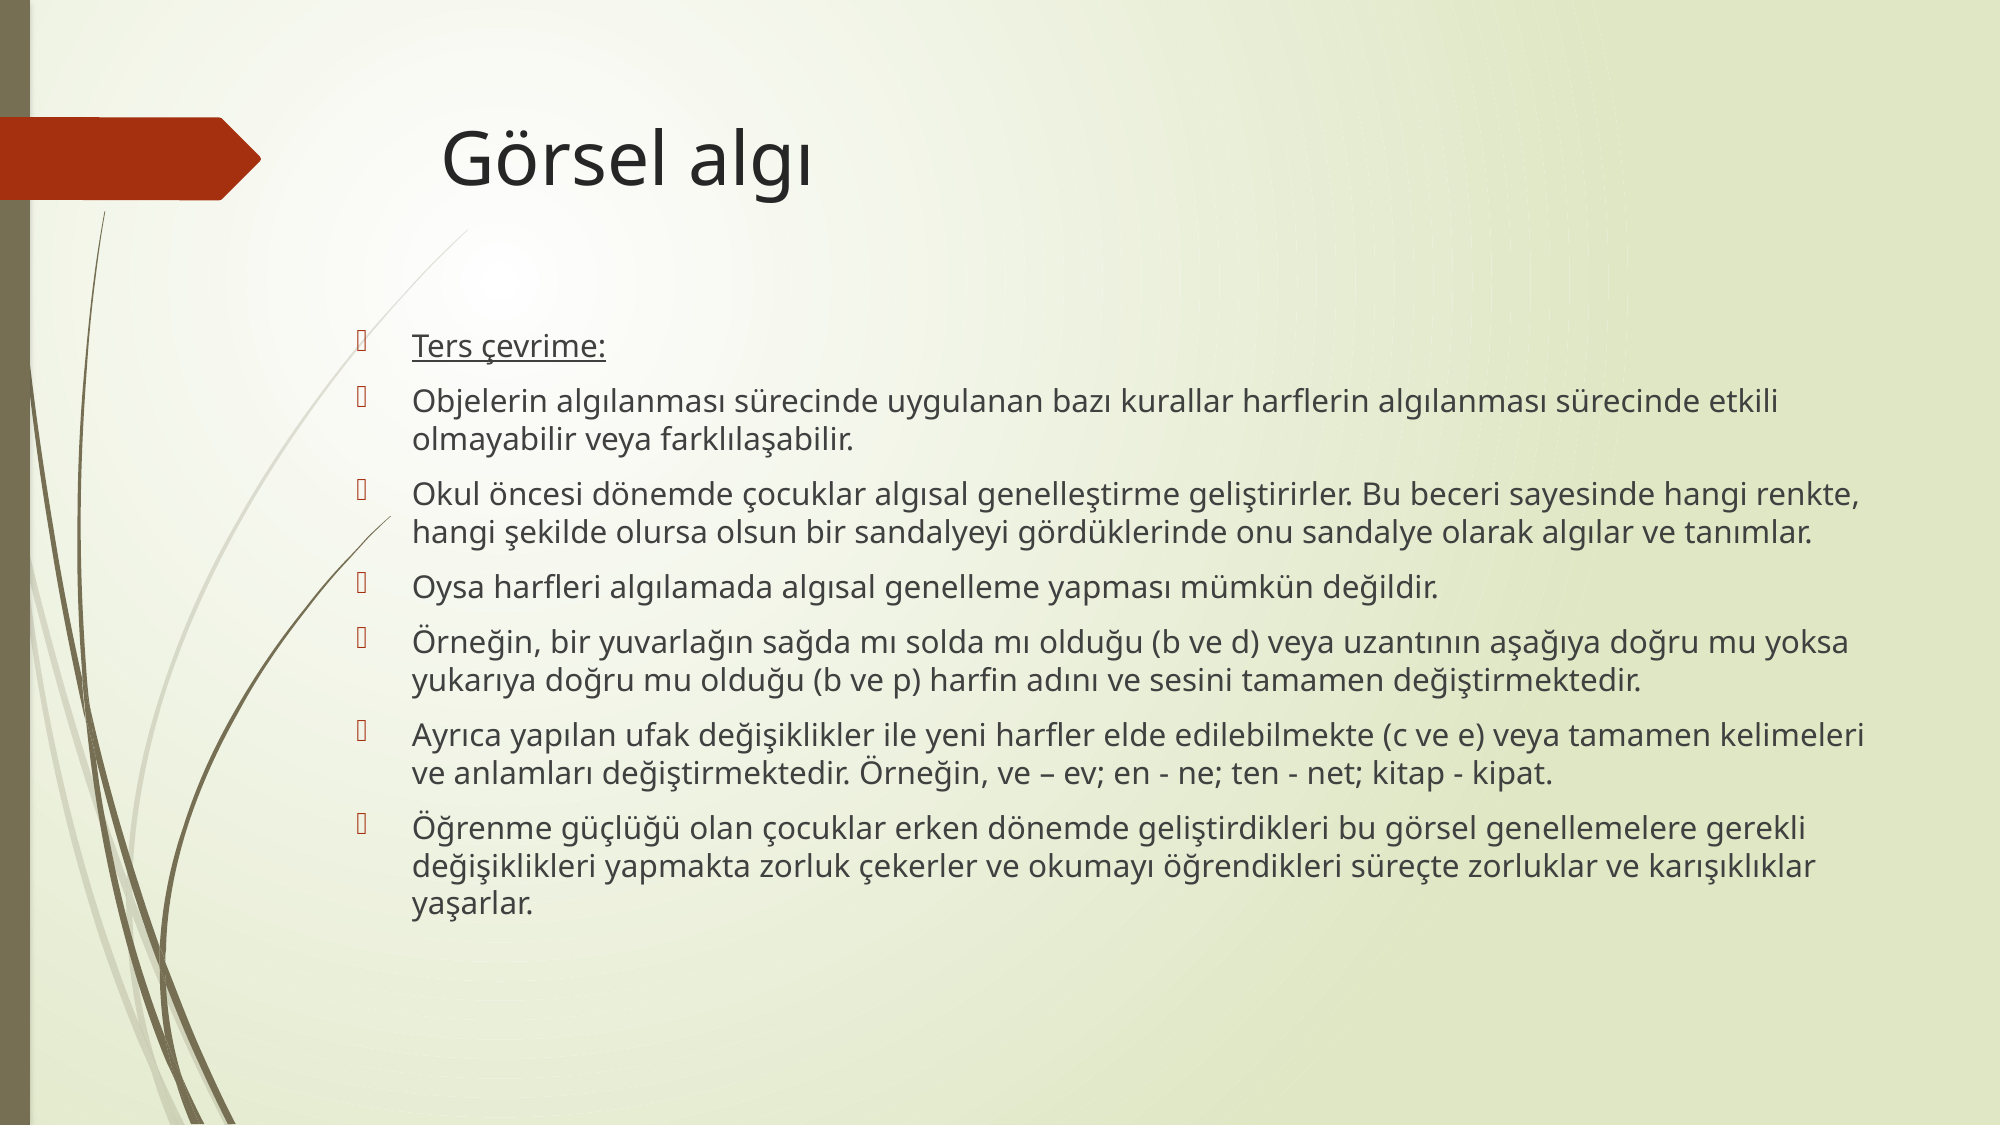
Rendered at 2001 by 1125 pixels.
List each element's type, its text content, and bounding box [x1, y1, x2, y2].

list Ters çevrime: Objelerin algılanması sürecinde uygulanan bazı kurallar harflerin algılanması sürecinde etkili olmayabilir veya farklılaşabilir. Okul öncesi dönemde çocuklar algısal genelleştirme geliştirirler. Bu beceri sayesinde hangi renkte, hangi şekilde olursa olsun bir sandalyeyi gördüklerinde onu sandalye olarak algılar ve tanımlar. Oysa harfleri algılamada algısal genelleme yapması mümkün değildir. Örneğin, bir yuvarlağın sağda mı solda mı olduğu (b ve d) veya uzantının aşağıya doğru mu yoksa yukarıya doğru mu olduğu (b ve p) harfin adını ve sesini tamamen değiştirmektedir. Ayrıca yapılan ufak değişiklikler ile yeni harfler elde edilebilmekte (c ve e) veya tamamen kelimeleri ve anlamları değiştirmektedir. Örneğin, ve – ev; en - ne; ten - net; kitap - kipat. Öğrenme güçlüğü olan çocuklar erken dönemde geliştirdikleri bu görsel genellemelere gerekli değişiklikleri yapmakta zorluk çekerler ve okumayı öğrendikleri süreçte zorluklar ve karışıklıklar yaşarlar. [341, 318, 1888, 970]
title Görsel algı [425, 102, 1888, 313]
